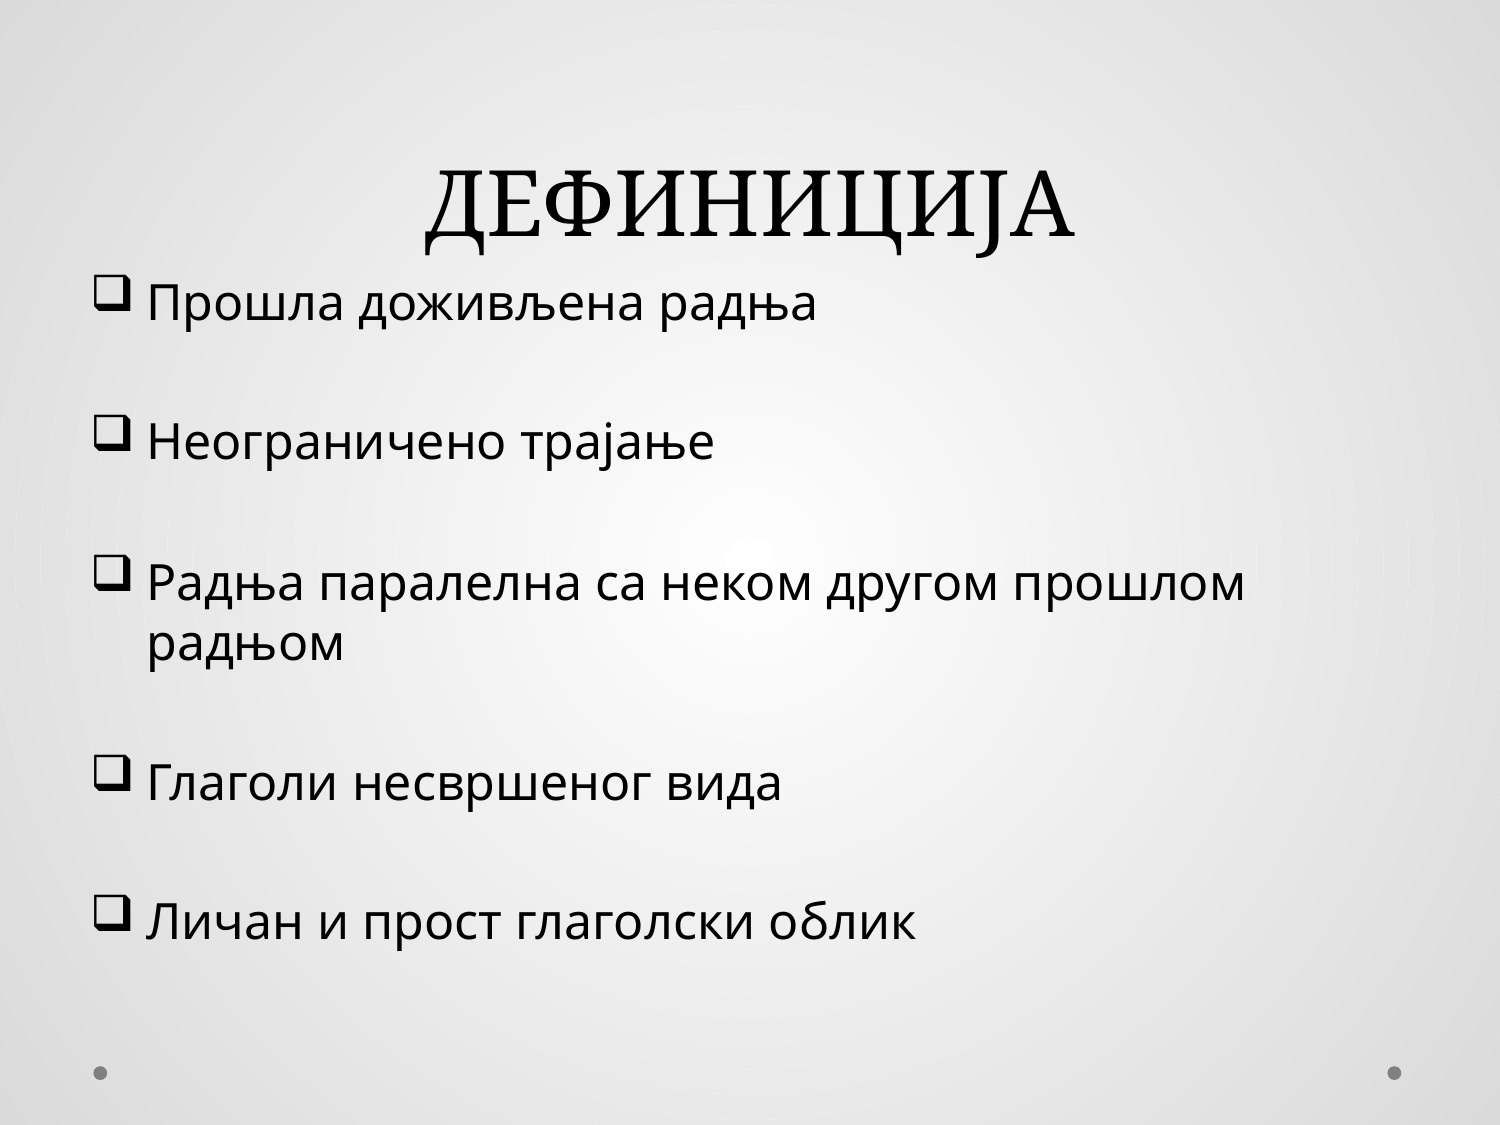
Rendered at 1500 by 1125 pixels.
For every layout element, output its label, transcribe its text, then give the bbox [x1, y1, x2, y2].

list Прошла доживљена радња Неограничено трајање Радња паралелна са неком другом прошлом радњом Глаголи несвршеног вида Личан и прост глаголски облик [75, 262, 1425, 1005]
title ДЕФИНИЦИЈА [75, 0, 1425, 262]
